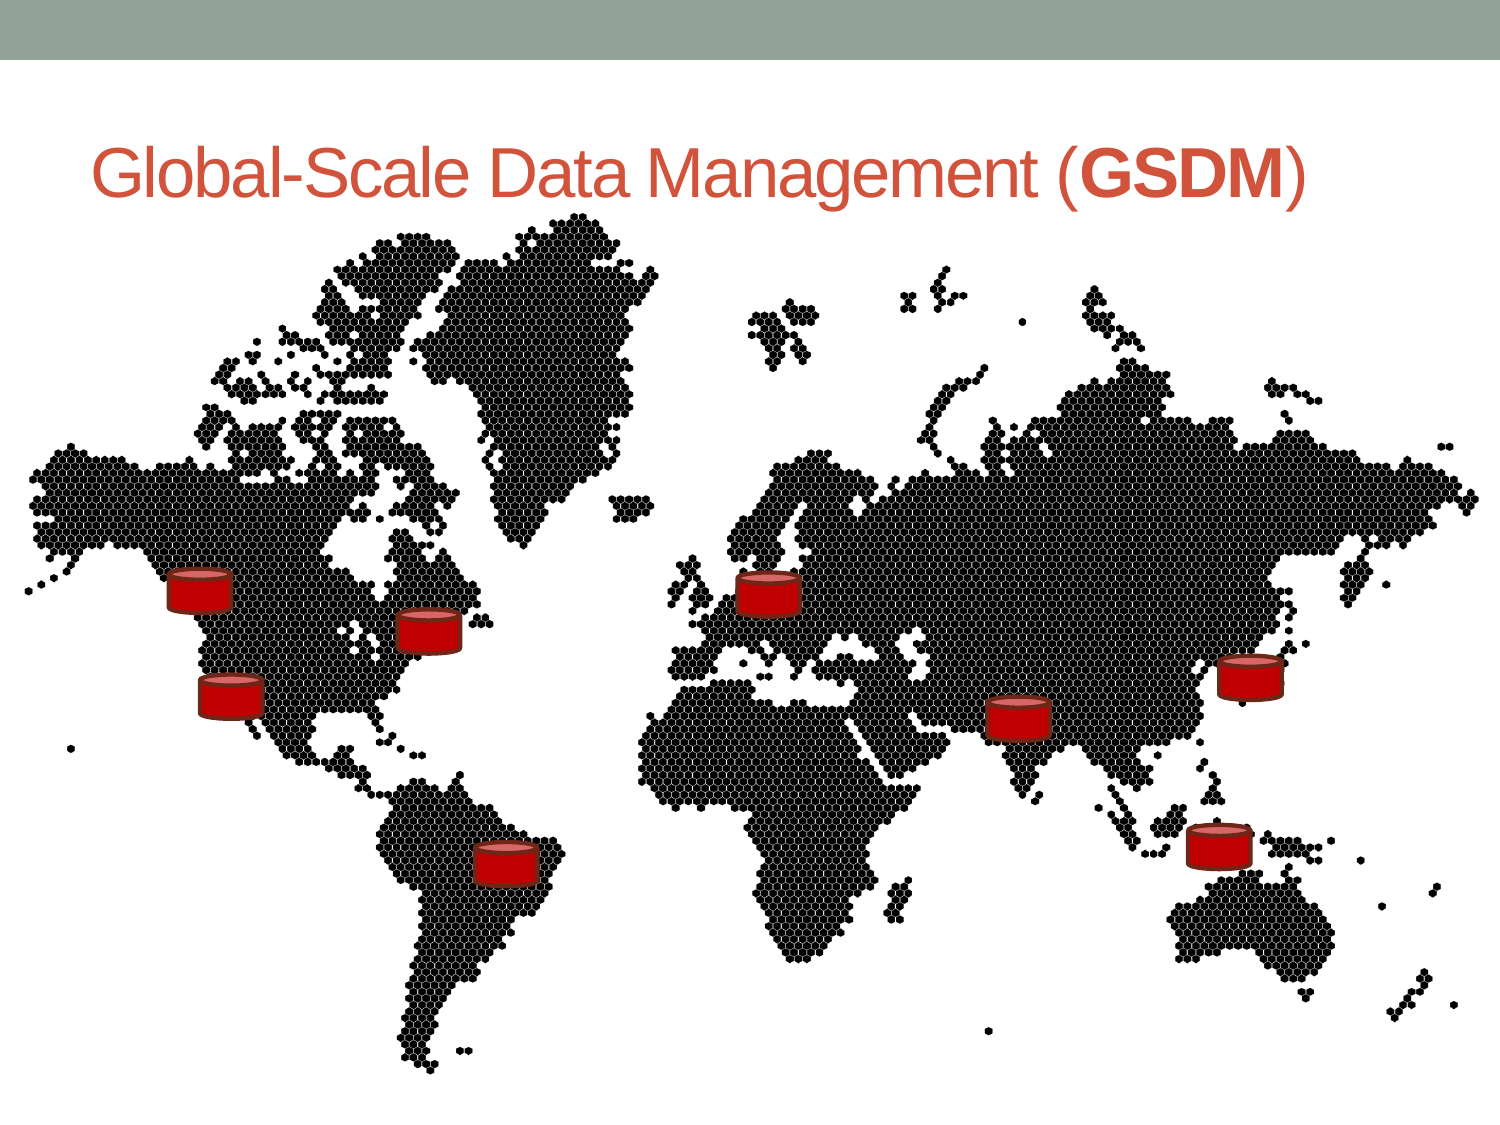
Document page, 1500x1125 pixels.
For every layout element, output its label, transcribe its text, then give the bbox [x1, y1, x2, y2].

picture [24, 212, 1479, 1076]
title Global-Scale Data Management (GSDM) [75, 87, 1425, 210]
